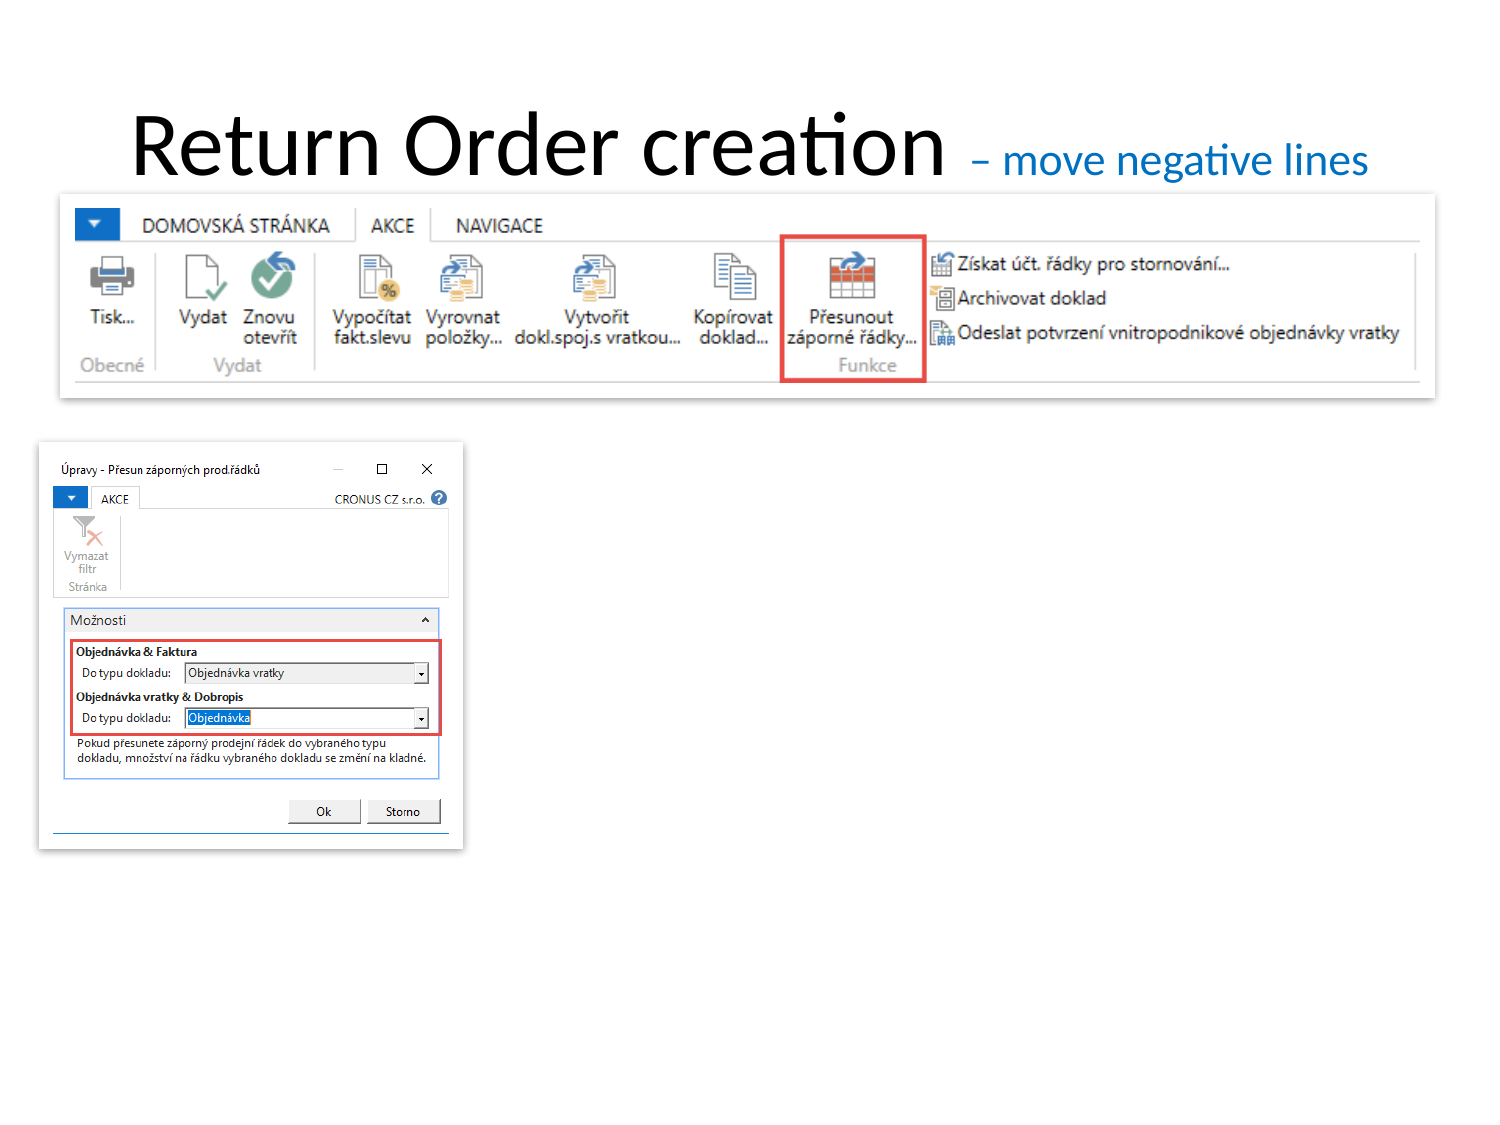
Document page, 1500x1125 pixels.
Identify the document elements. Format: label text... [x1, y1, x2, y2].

title Return Order creation – move negative lines [75, 45, 1425, 191]
picture [52, 455, 449, 835]
picture [74, 207, 1421, 384]
